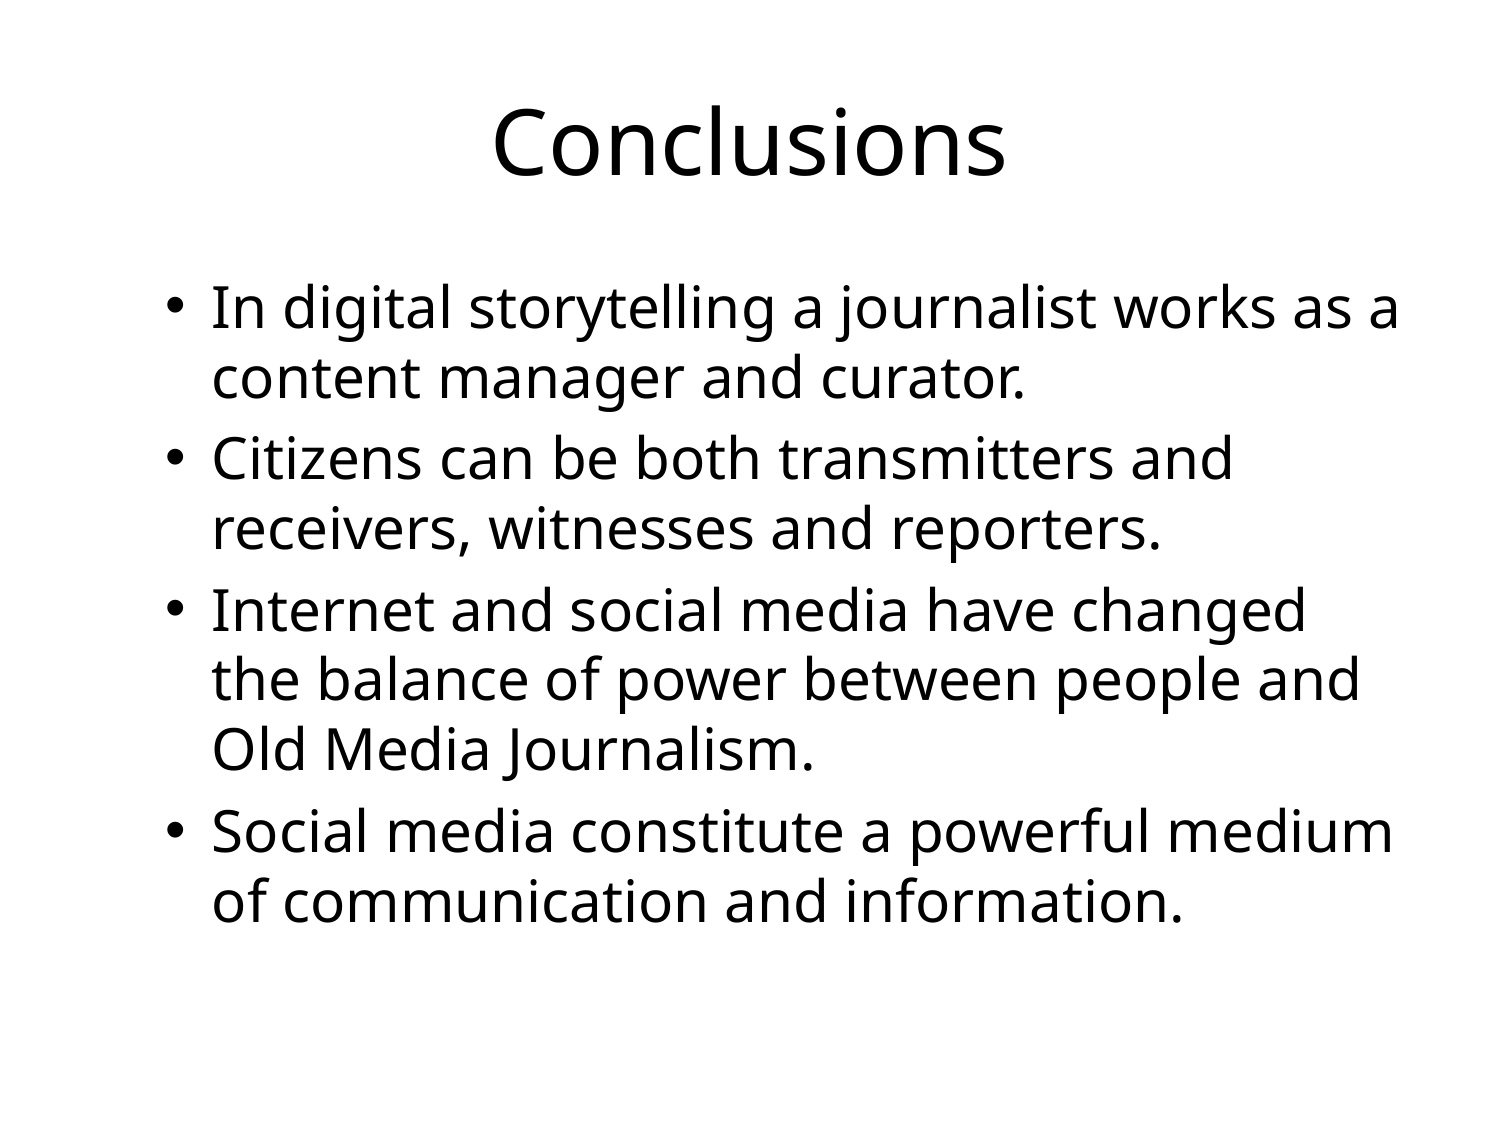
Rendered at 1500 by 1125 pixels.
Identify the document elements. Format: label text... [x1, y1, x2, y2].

title Conclusions [75, 45, 1425, 233]
list In digital storytelling a journalist works as a content manager and curator. Citizens can be both transmitters and receivers, witnesses and reporters. Internet and social media have changed the balance of power between people and Old Media Journalism. Social media constitute a powerful medium of communication and information. [75, 262, 1425, 1005]
